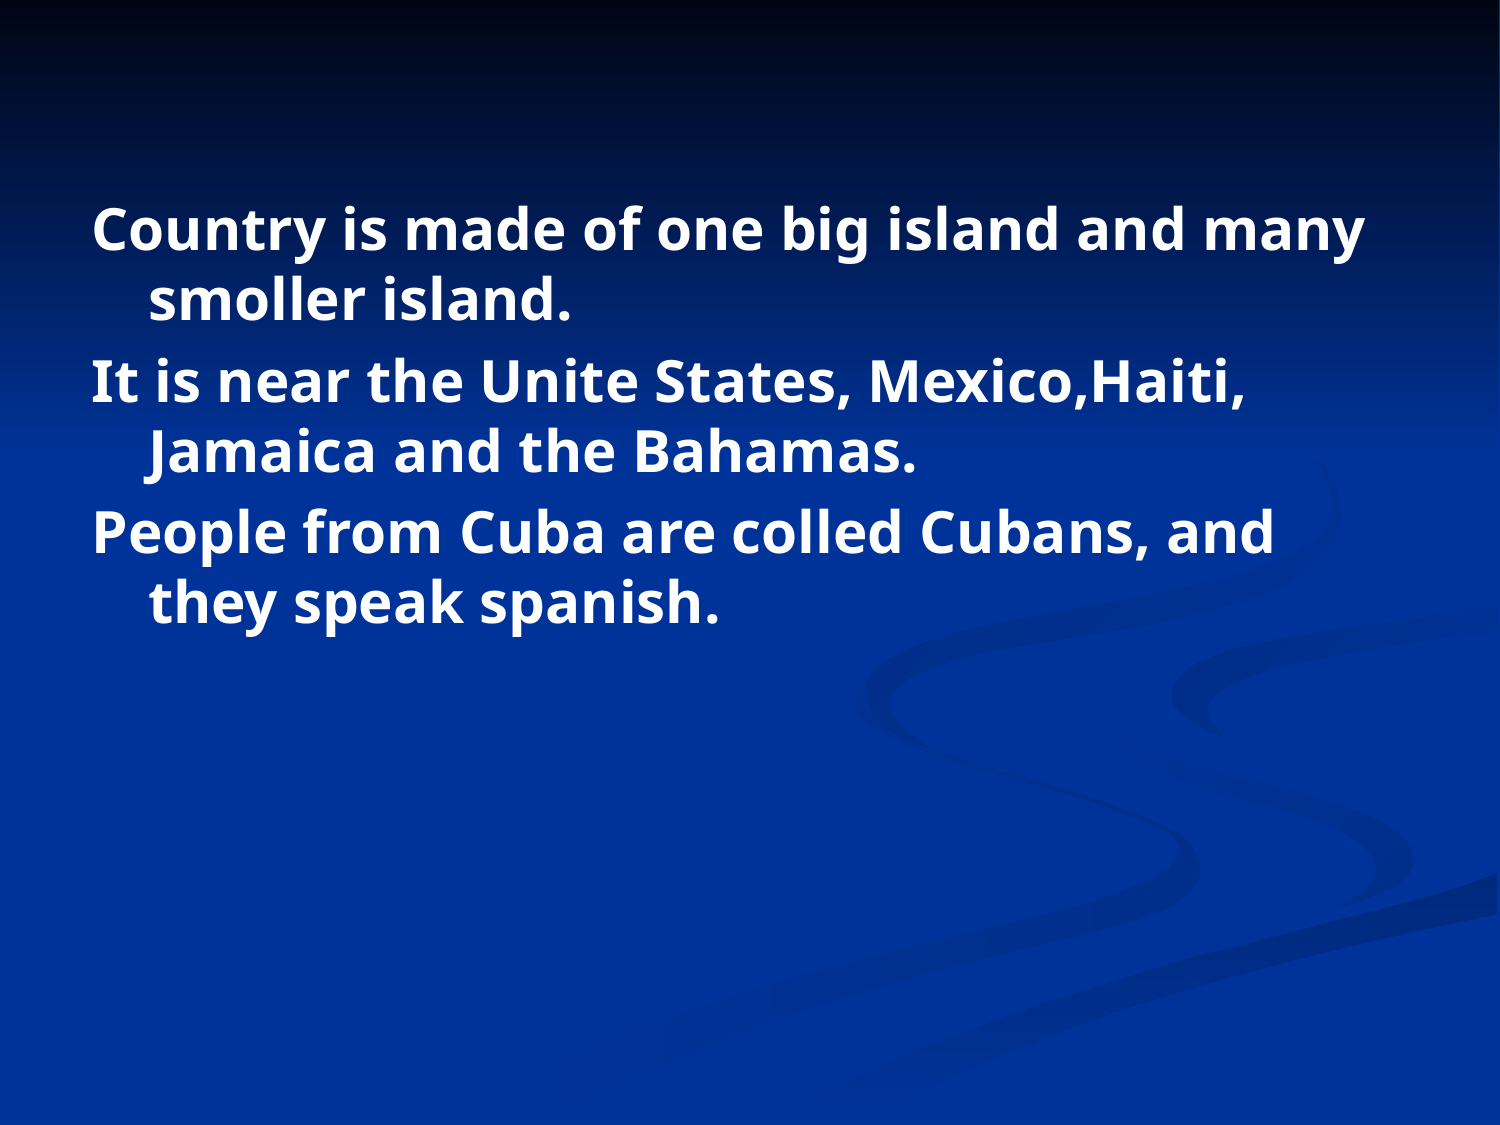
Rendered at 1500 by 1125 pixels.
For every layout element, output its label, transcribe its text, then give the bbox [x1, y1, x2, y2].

list Country is made of one big island and many smoller island. It is near the Unite States, Mexico,Haiti, Jamaica and the Bahamas. People from Cuba are colled Cubans, and they speak spanish. [76, 184, 1430, 939]
